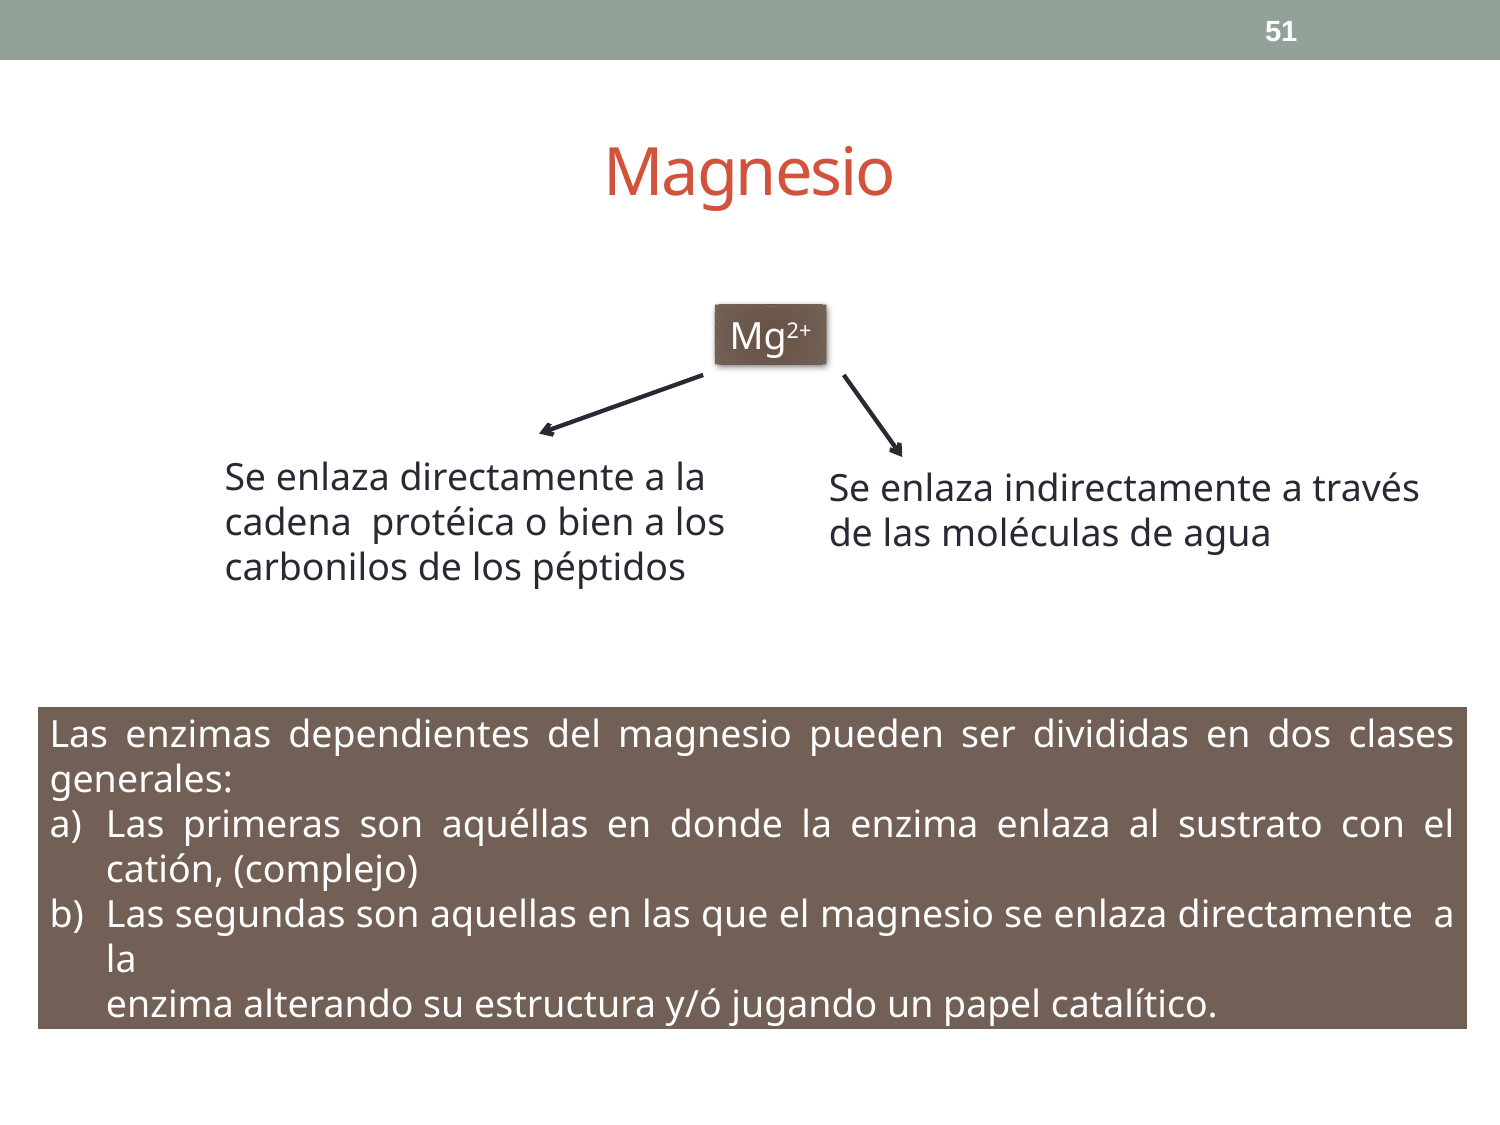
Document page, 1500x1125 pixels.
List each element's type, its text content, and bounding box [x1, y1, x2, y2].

title Magnesio [75, 87, 1425, 250]
slide_number 51 [1250, 3, 1425, 57]
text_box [831, 386, 915, 446]
text_box Se enlaza directamente a la cadena protéica o bien a los carbonilos de los péptidos [209, 445, 751, 595]
text_box Las enzimas dependientes del magnesio pueden ser divididas en dos clases generales: Las primeras son aquéllas en donde la enzima enlaza al sustrato con el catión, (complejo) Las segundas son aquellas en las que el magnesio se enlaza directamente a la enzima alterando su estructura y/ó jugando un papel catalítico. [31, 699, 1474, 1036]
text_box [538, 374, 704, 434]
text_box Se enlaza indirectamente a través de las moléculas de agua [814, 456, 1436, 562]
text_box Mg2+ [714, 304, 827, 365]
